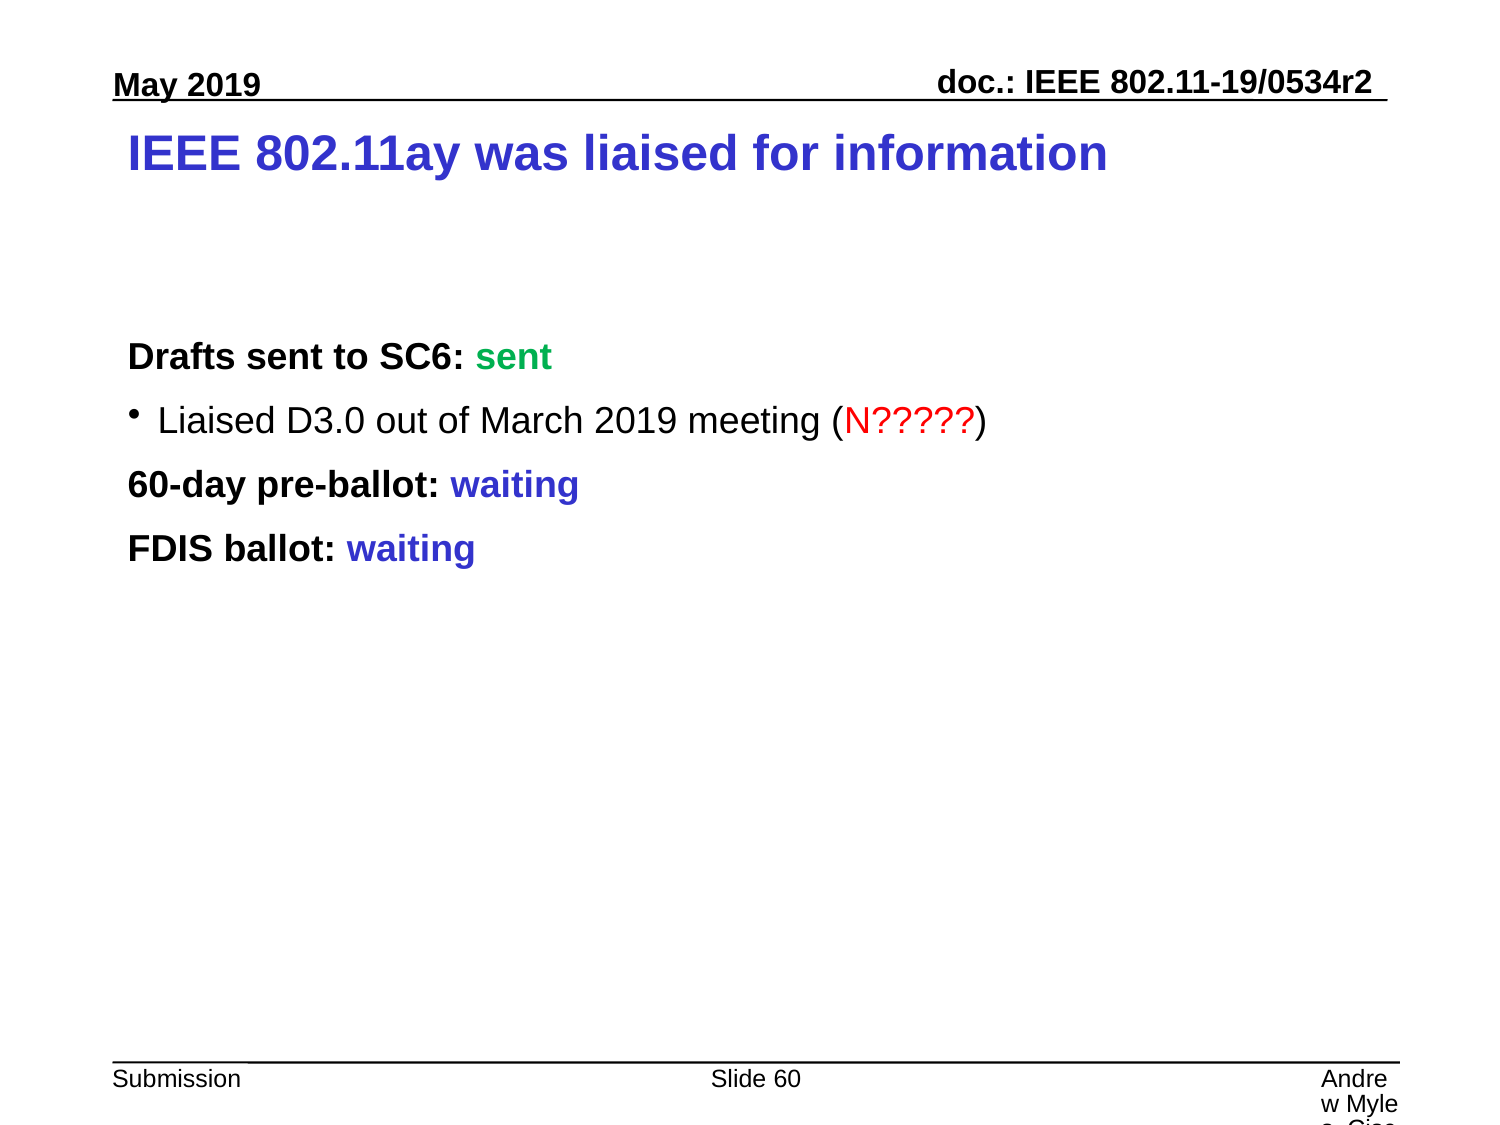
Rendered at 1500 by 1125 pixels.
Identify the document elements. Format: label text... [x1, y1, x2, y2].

footer Andrew Myles, Cisco [1320, 1061, 1402, 1093]
list Drafts sent to SC6: sent Liaised D3.0 out of March 2019 meeting (N?????) 60-day pre-ballot: waiting FDIS ballot: waiting [112, 324, 1388, 1000]
title IEEE 802.11ay was liaised for information [112, 112, 1388, 288]
slide_number Slide 60 [709, 1061, 803, 1093]
